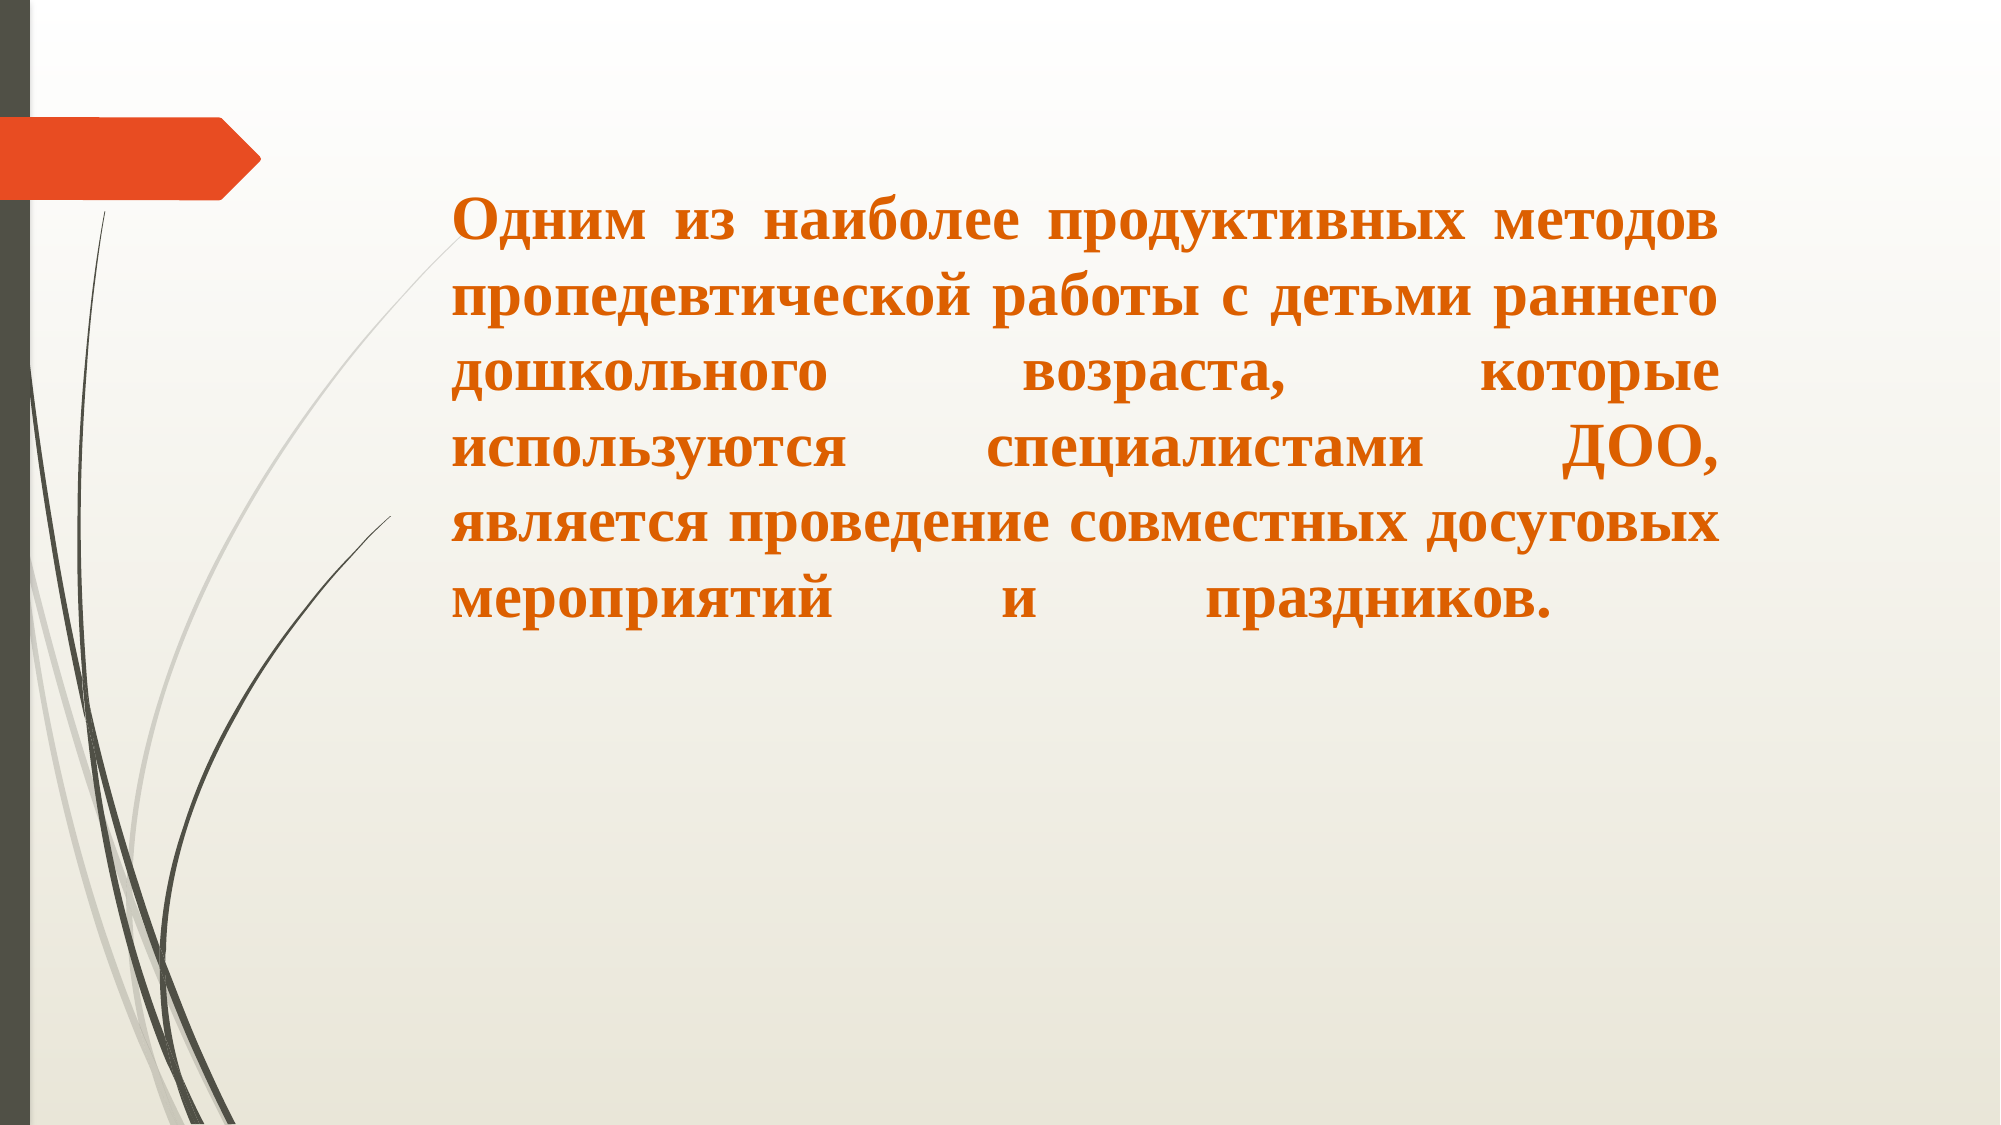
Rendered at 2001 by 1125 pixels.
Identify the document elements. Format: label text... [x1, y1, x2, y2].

title Одним из наиболее продуктивных методов пропедевтической работы с детьми раннего дошкольного возраста, которые используются специалистами ДОО, является проведение совместных досуговых мероприятий и праздников. [436, 169, 1737, 854]
